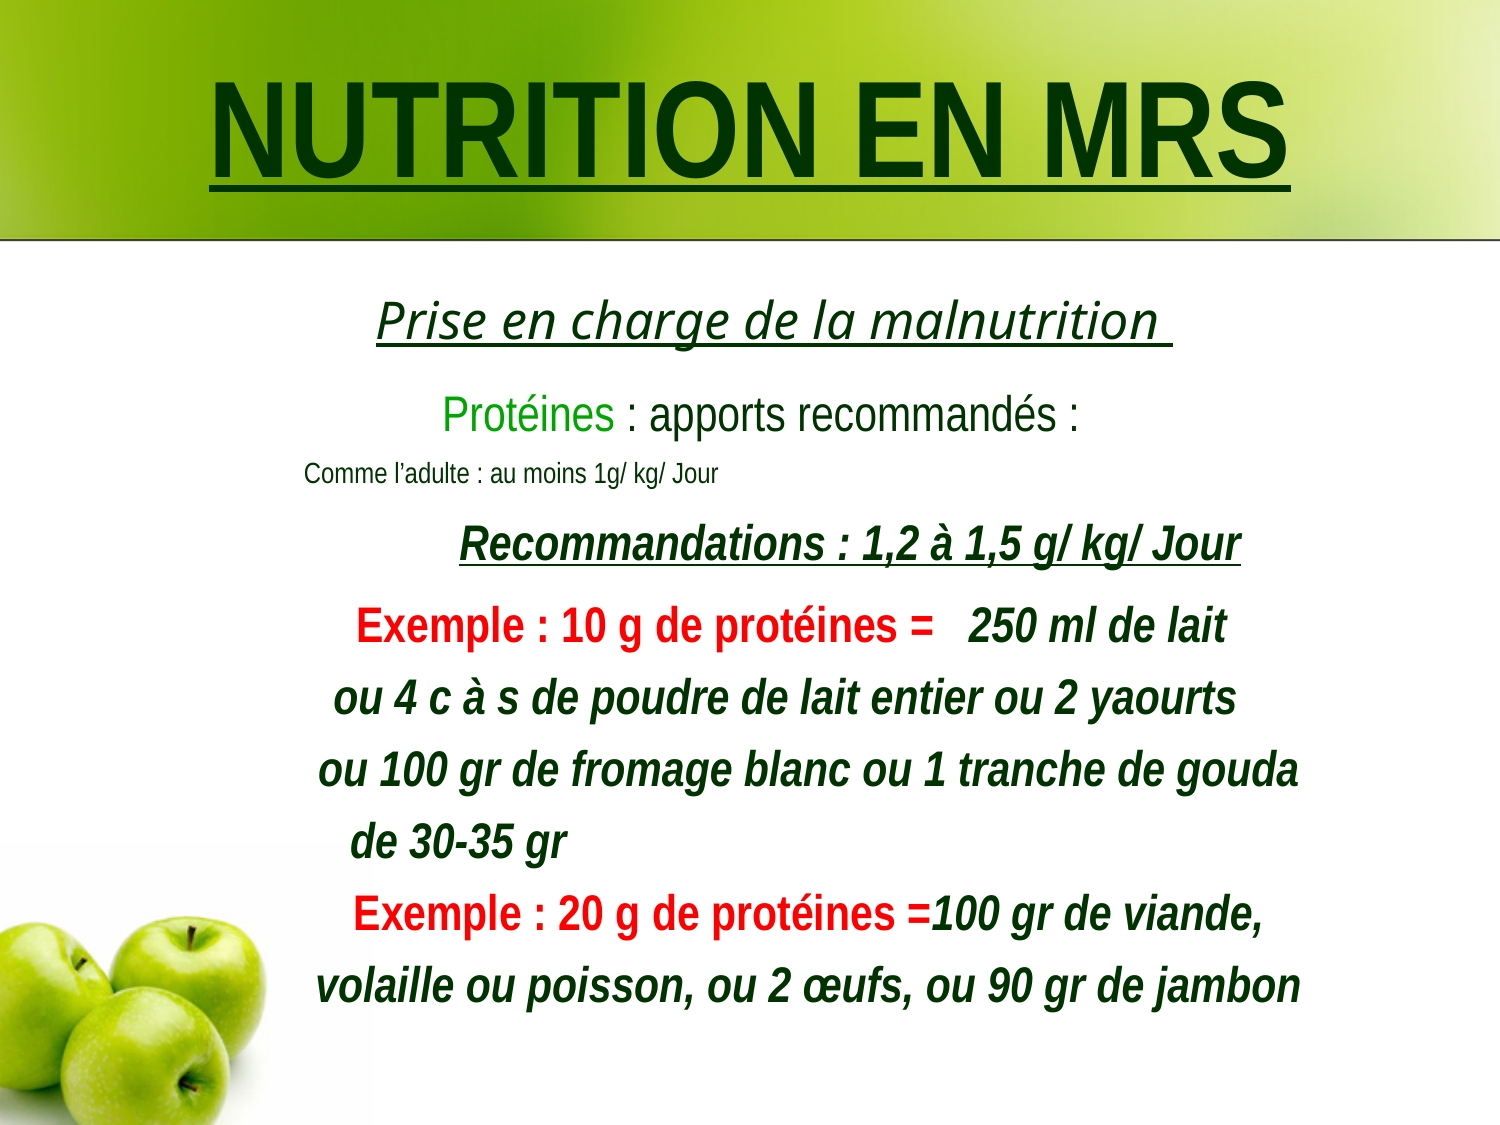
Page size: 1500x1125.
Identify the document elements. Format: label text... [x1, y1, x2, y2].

text_box Prise en charge de la malnutrition [360, 267, 1188, 357]
text_box NUTRITION EN MRS [50, 32, 1450, 212]
picture [0, 0, 1500, 1125]
text_box Protéines : apports recommandés : Comme l’adulte : au moins 1g/ kg/ Jour Recommandations : 1,2 à 1,5 g/ kg/ Jour Exemple : 10 g de protéines = 250 ml de lait ou 4 c à s de poudre de lait entier ou 2 yaourts ou 100 gr de fromage blanc ou 1 tranche de gouda de 30-35 gr Exemple : 20 g de protéines =100 gr de viande, volaille ou poisson, ou 2 œufs, ou 90 gr de jambon [289, 361, 1329, 1021]
